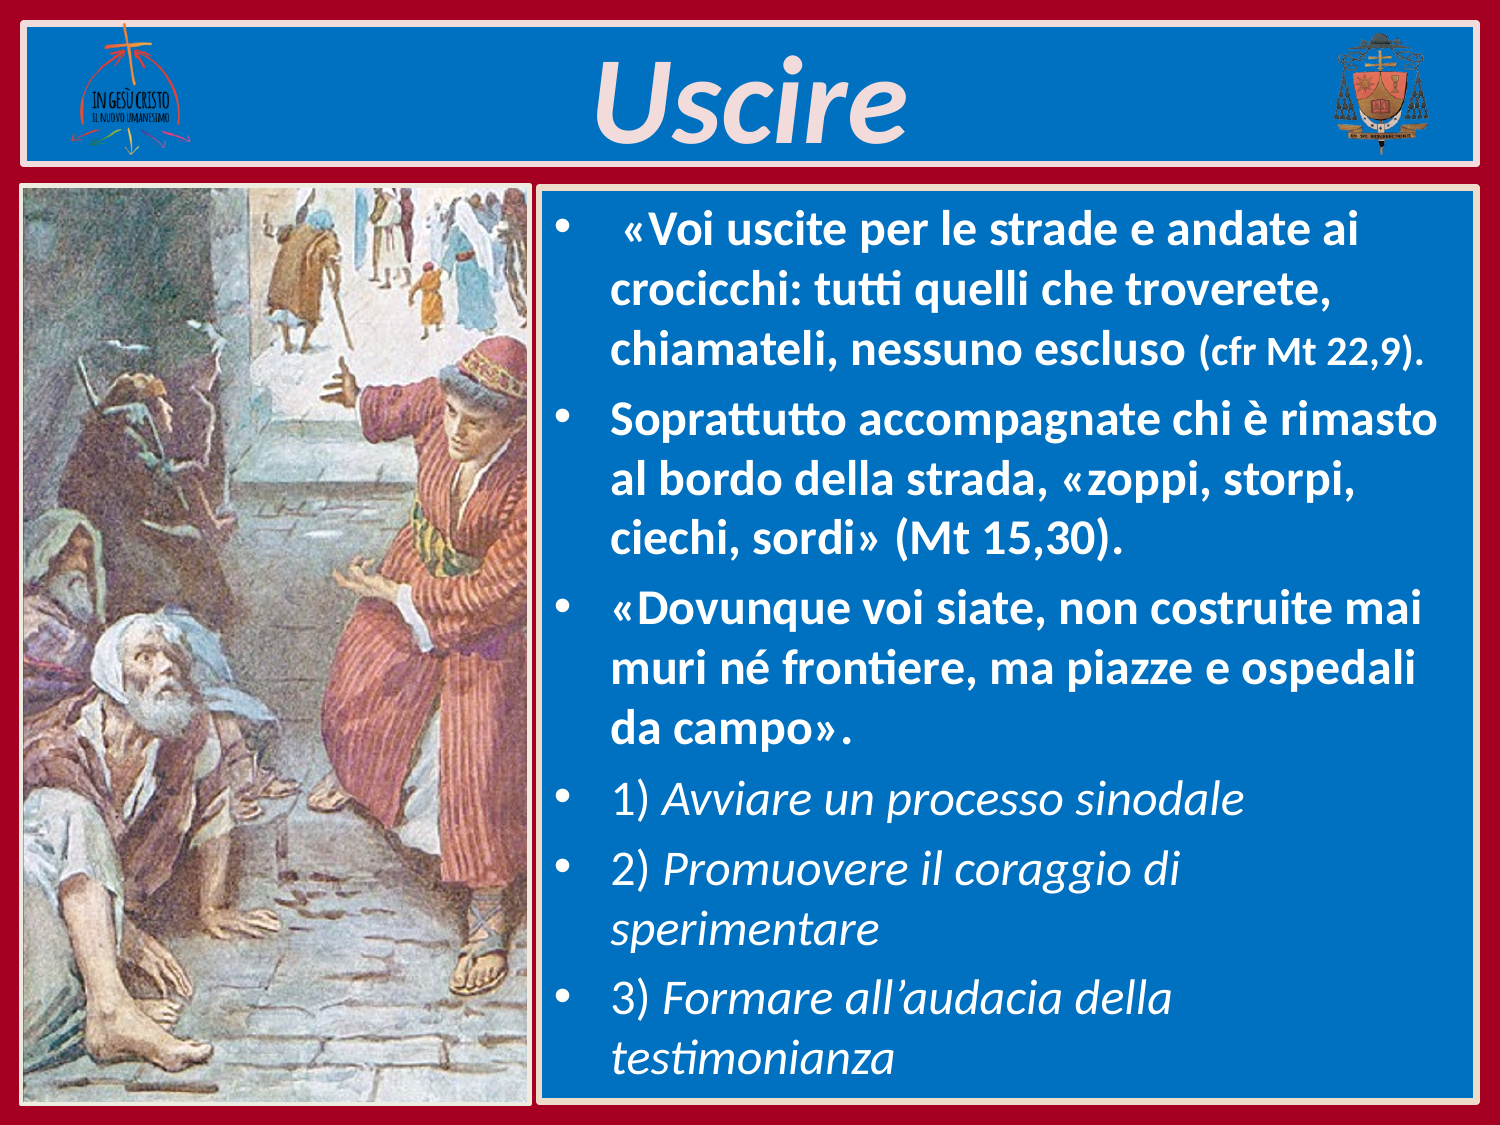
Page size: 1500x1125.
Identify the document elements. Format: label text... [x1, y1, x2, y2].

picture [70, 23, 191, 155]
picture [1334, 33, 1430, 155]
list «Voi uscite per le strade e andate ai crocicchi: tutti quelli che troverete, chiamateli, nessuno escluso (cfr Mt 22,9). Soprattutto accompagnate chi è rimasto al bordo della strada, «zoppi, storpi, ciechi, sordi» (Mt 15,30). «Dovunque voi siate, non costruite mai muri né frontiere, ma piazze e ospedali da campo». 1) Avviare un processo sinodale 2) Promuovere il coraggio di sperimentare 3) Formare all’audacia della testimonianza [539, 187, 1477, 1102]
title Uscire [23, 23, 1477, 164]
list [23, 187, 528, 1102]
